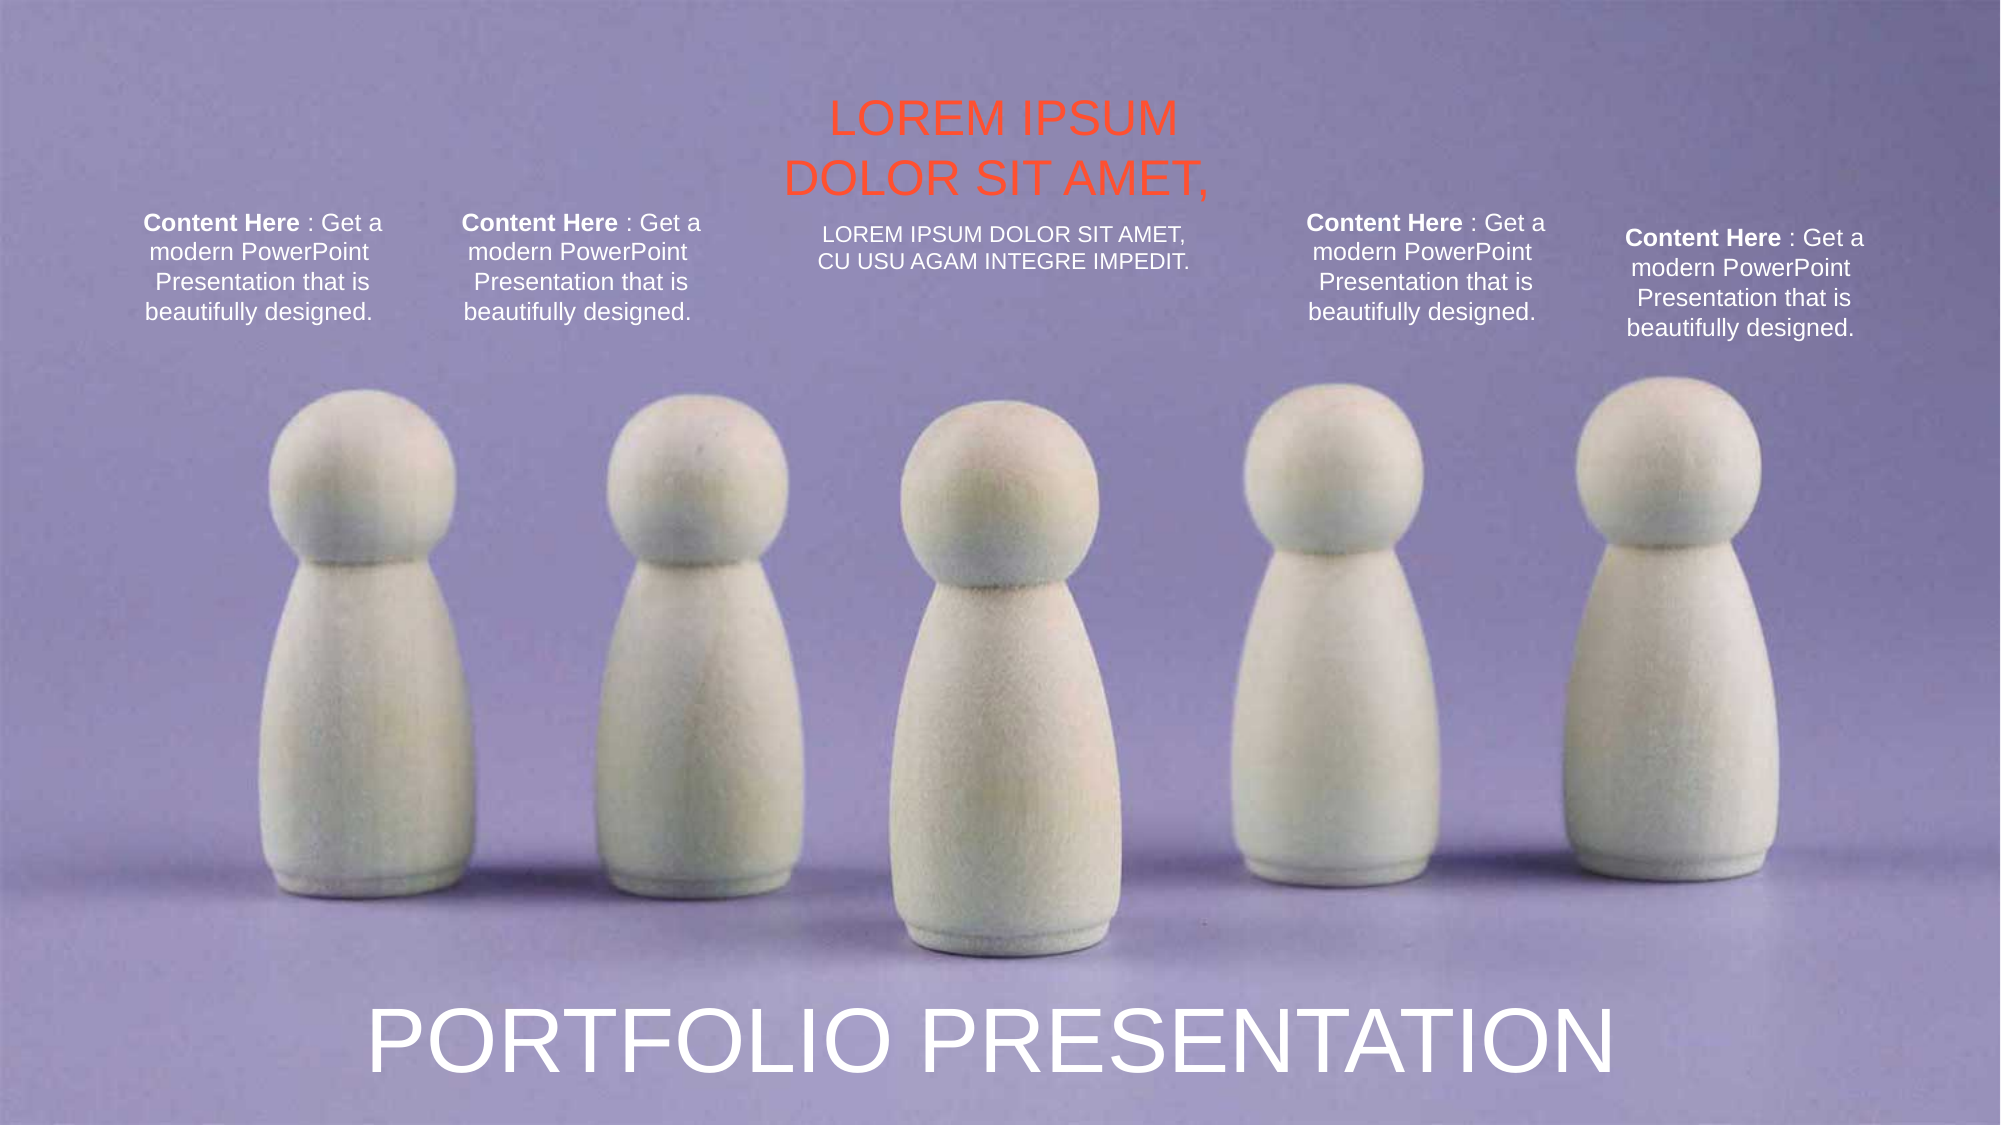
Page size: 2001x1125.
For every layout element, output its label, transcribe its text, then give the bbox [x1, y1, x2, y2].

text_box PORTFOLIO PRESENTATION [0, 977, 2000, 1096]
text_box Content Here : Get a modern PowerPoint Presentation that is beautifully designed. [434, 198, 729, 334]
text_box LOREM IPSUM DOLOR SIT AMET, [752, 77, 1256, 213]
text_box Content Here : Get a modern PowerPoint Presentation that is beautifully designed. [1279, 198, 1574, 334]
picture [0, 0, 2001, 1125]
text_box Content Here : Get a modern PowerPoint Presentation that is beautifully designed. [1597, 214, 1892, 349]
text_box LOREM IPSUM DOLOR SIT AMET, CU USU AGAM INTEGRE IMPEDIT. [752, 213, 1256, 282]
text_box Content Here : Get a modern PowerPoint Presentation that is beautifully designed. [115, 198, 411, 334]
